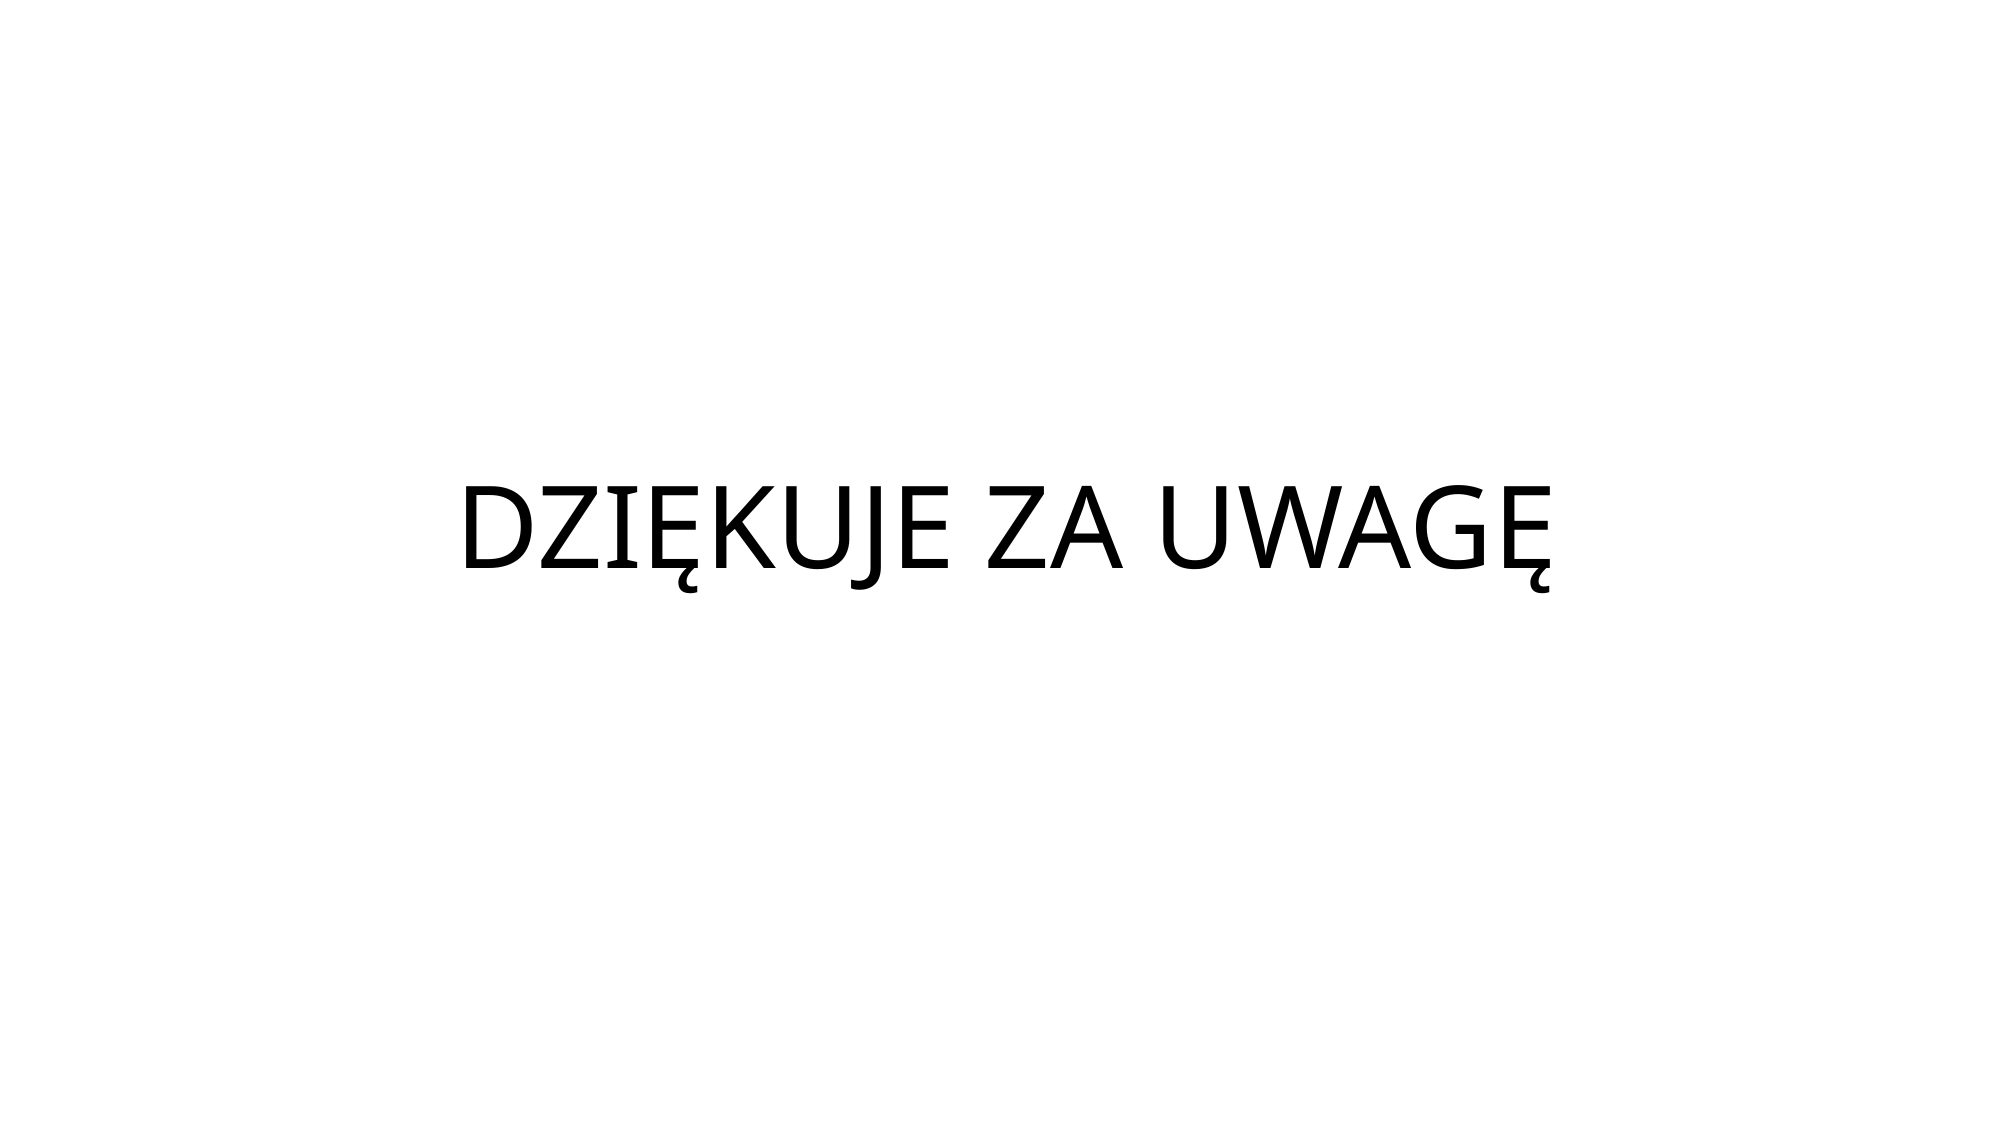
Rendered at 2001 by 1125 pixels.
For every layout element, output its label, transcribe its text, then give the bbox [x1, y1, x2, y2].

title DZIĘKUJE ZA UWAGĘ [440, 423, 2000, 641]
